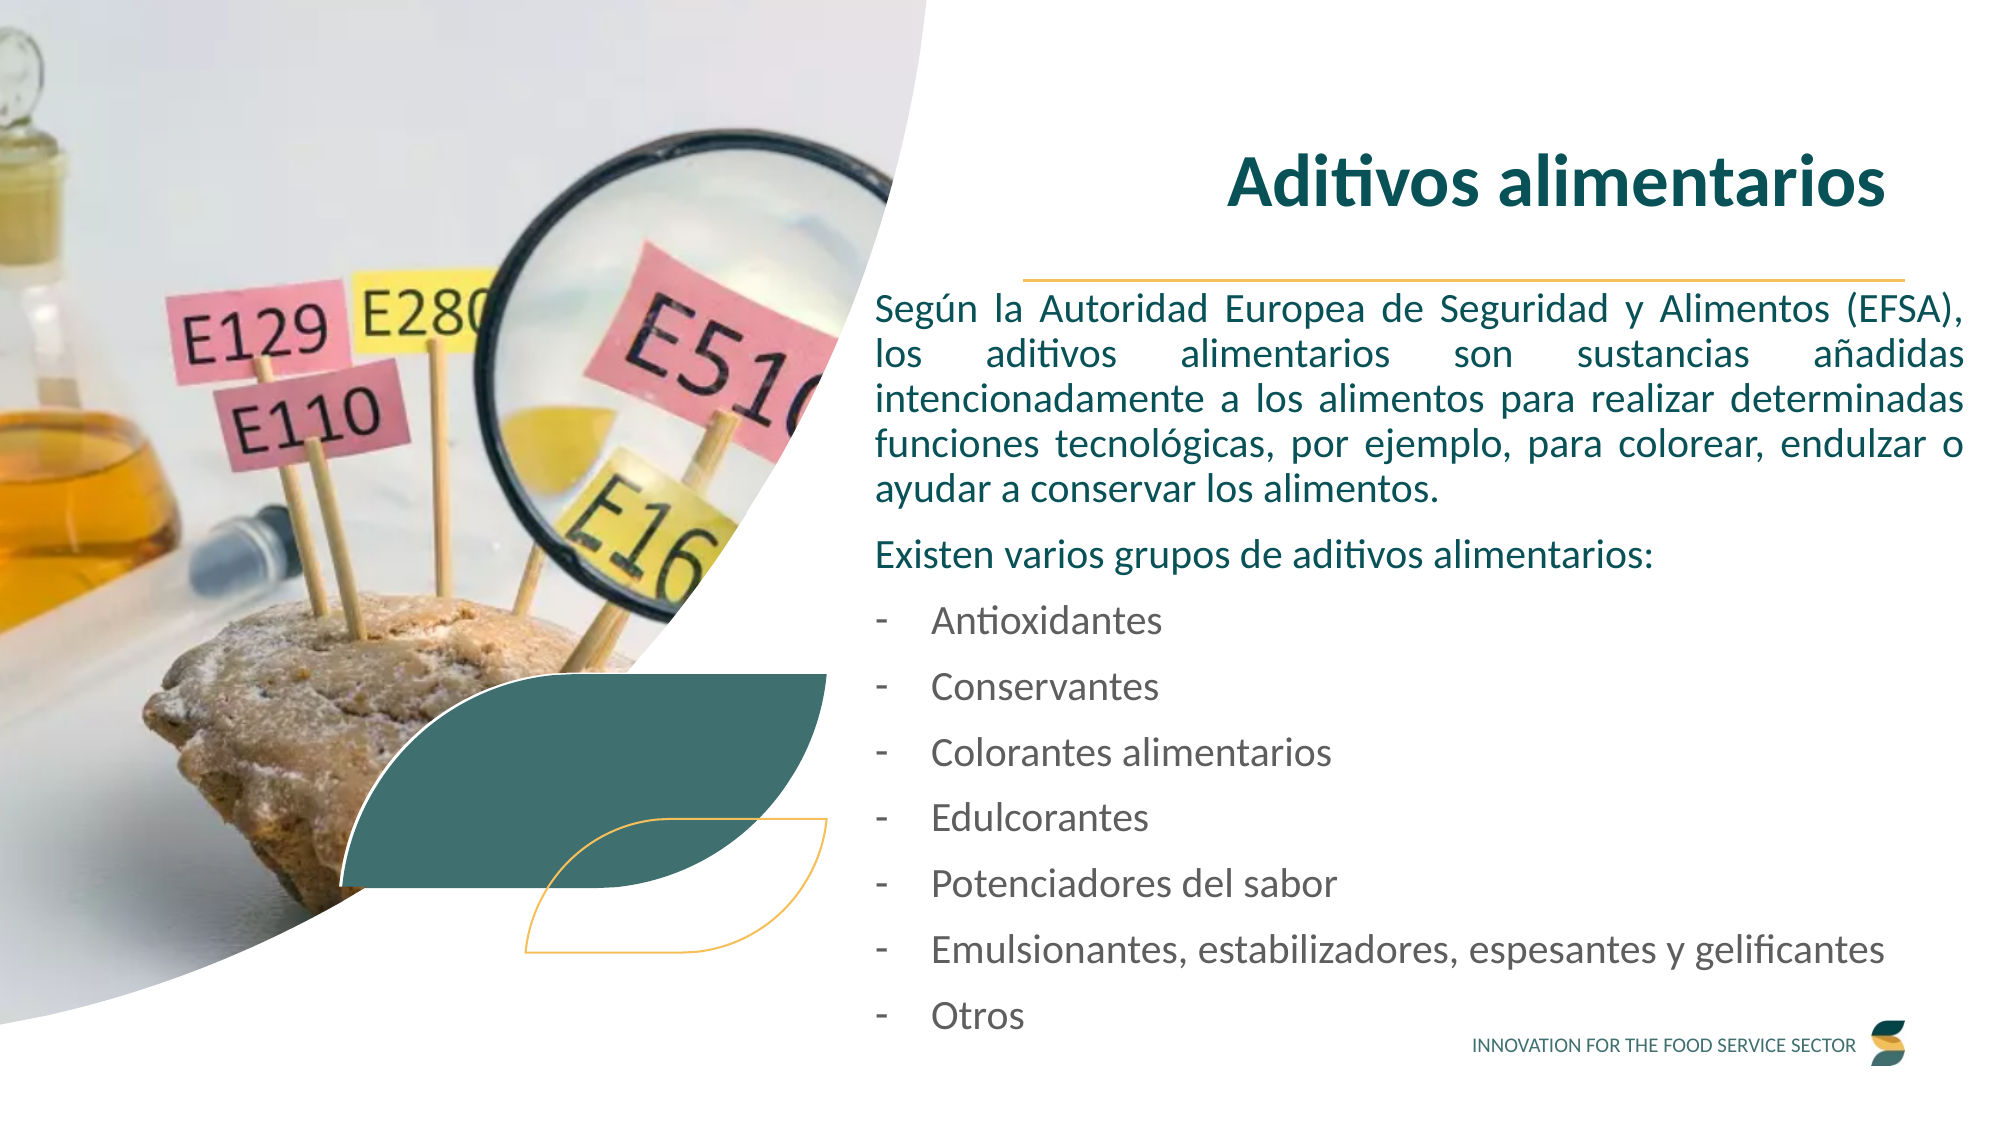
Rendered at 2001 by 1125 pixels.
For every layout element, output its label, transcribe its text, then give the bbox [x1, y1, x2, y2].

picture [1871, 1045, 1905, 1066]
list Aditivos alimentarios [1036, 134, 1903, 249]
picture [0, 0, 927, 1025]
list Según la Autoridad Europea de Seguridad y Alimentos (EFSA), los aditivos alimentarios son sustancias añadidas intencionadamente a los alimentos para realizar determinadas funciones tecnológicas, por ejemplo, para colorear, endulzar o ayudar a conservar los alimentos. Existen varios grupos de aditivos alimentarios: Antioxidantes Conservantes Colorantes alimentarios Edulcorantes Potenciadores del sabor Emulsionantes, estabilizadores, espesantes y gelificantes Otros [859, 279, 1980, 1045]
